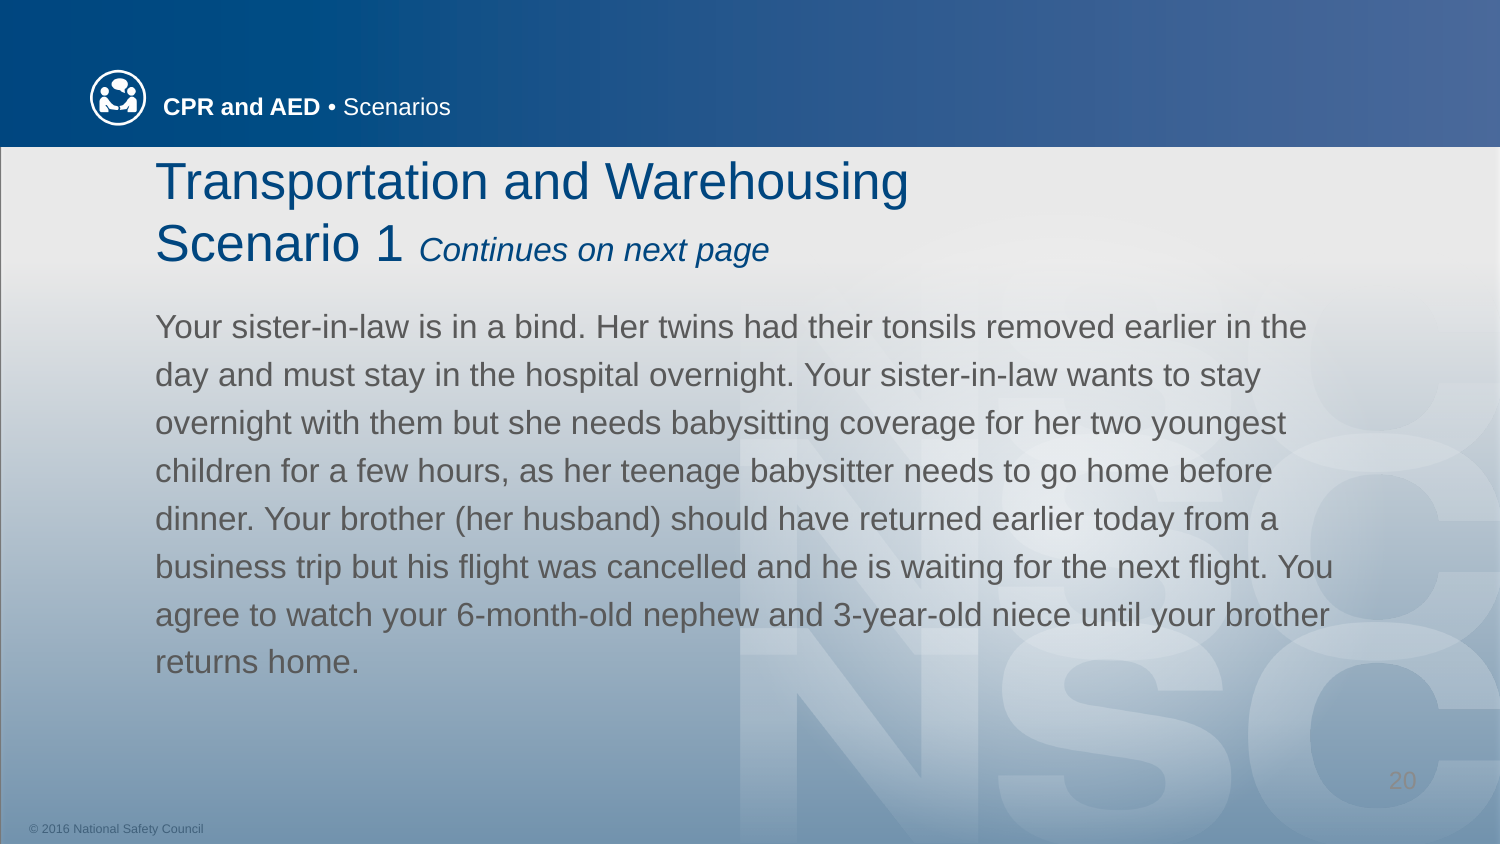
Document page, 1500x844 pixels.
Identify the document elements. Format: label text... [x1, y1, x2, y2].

title Transportation and Warehousing Scenario 1 Continues on next page [140, 169, 1357, 251]
slide_number 20 [1081, 756, 1432, 802]
picture [87, 67, 148, 128]
list Your sister-in-law is in a bind. Her twins had their tonsils removed earlier in the day and must stay in the hospital overnight. Your sister-in-law wants to stay overnight with them but she needs babysitting coverage for her two youngest children for a few hours, as her teenage babysitter needs to go home before dinner. Your brother (her husband) should have returned earlier today from a business trip but his flight was cancelled and he is waiting for the next flight. You agree to watch your 6-month-old nephew and 3-year-old niece until your brother returns home. [140, 289, 1357, 757]
picture [663, 147, 1500, 844]
